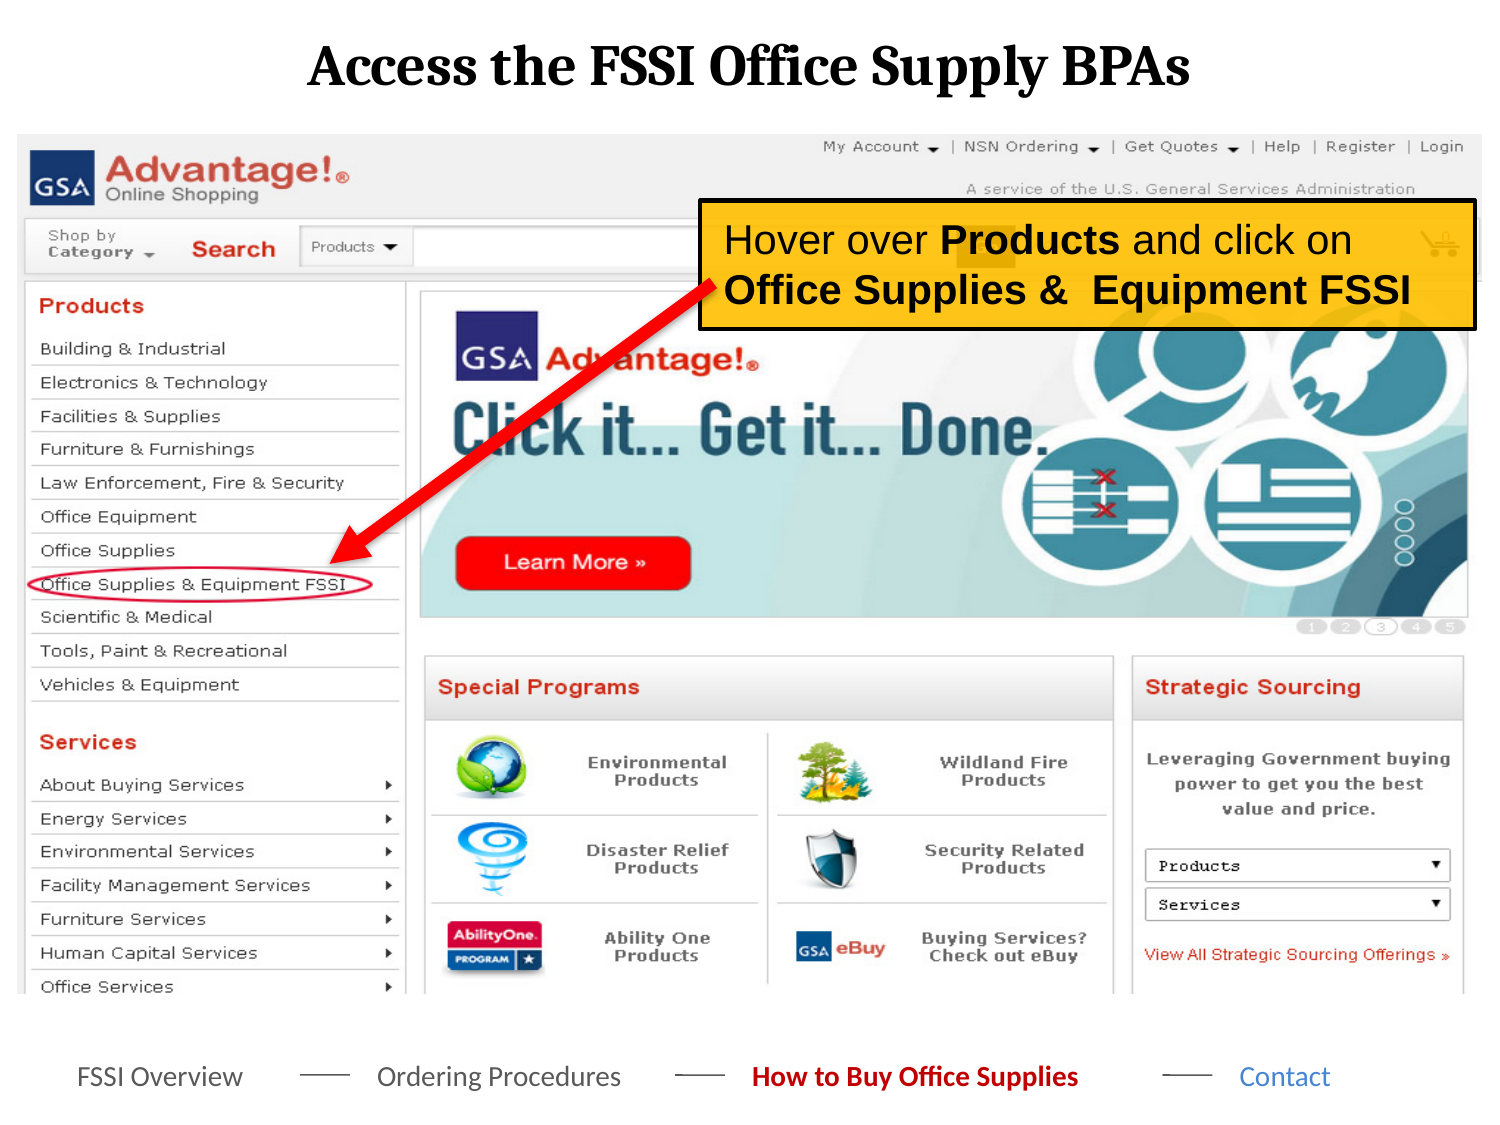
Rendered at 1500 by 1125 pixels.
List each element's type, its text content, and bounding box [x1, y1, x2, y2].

text_box FSSI Overview [62, 1049, 350, 1100]
picture [17, 134, 1483, 994]
title Access the FSSI Office Supply BPAs [0, 20, 1500, 121]
text_box Contact [1224, 1049, 1363, 1100]
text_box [329, 282, 714, 565]
text_box How to Buy Office Supplies [737, 1049, 1175, 1100]
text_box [699, 179, 1476, 347]
text_box Ordering Procedures [362, 1049, 737, 1100]
